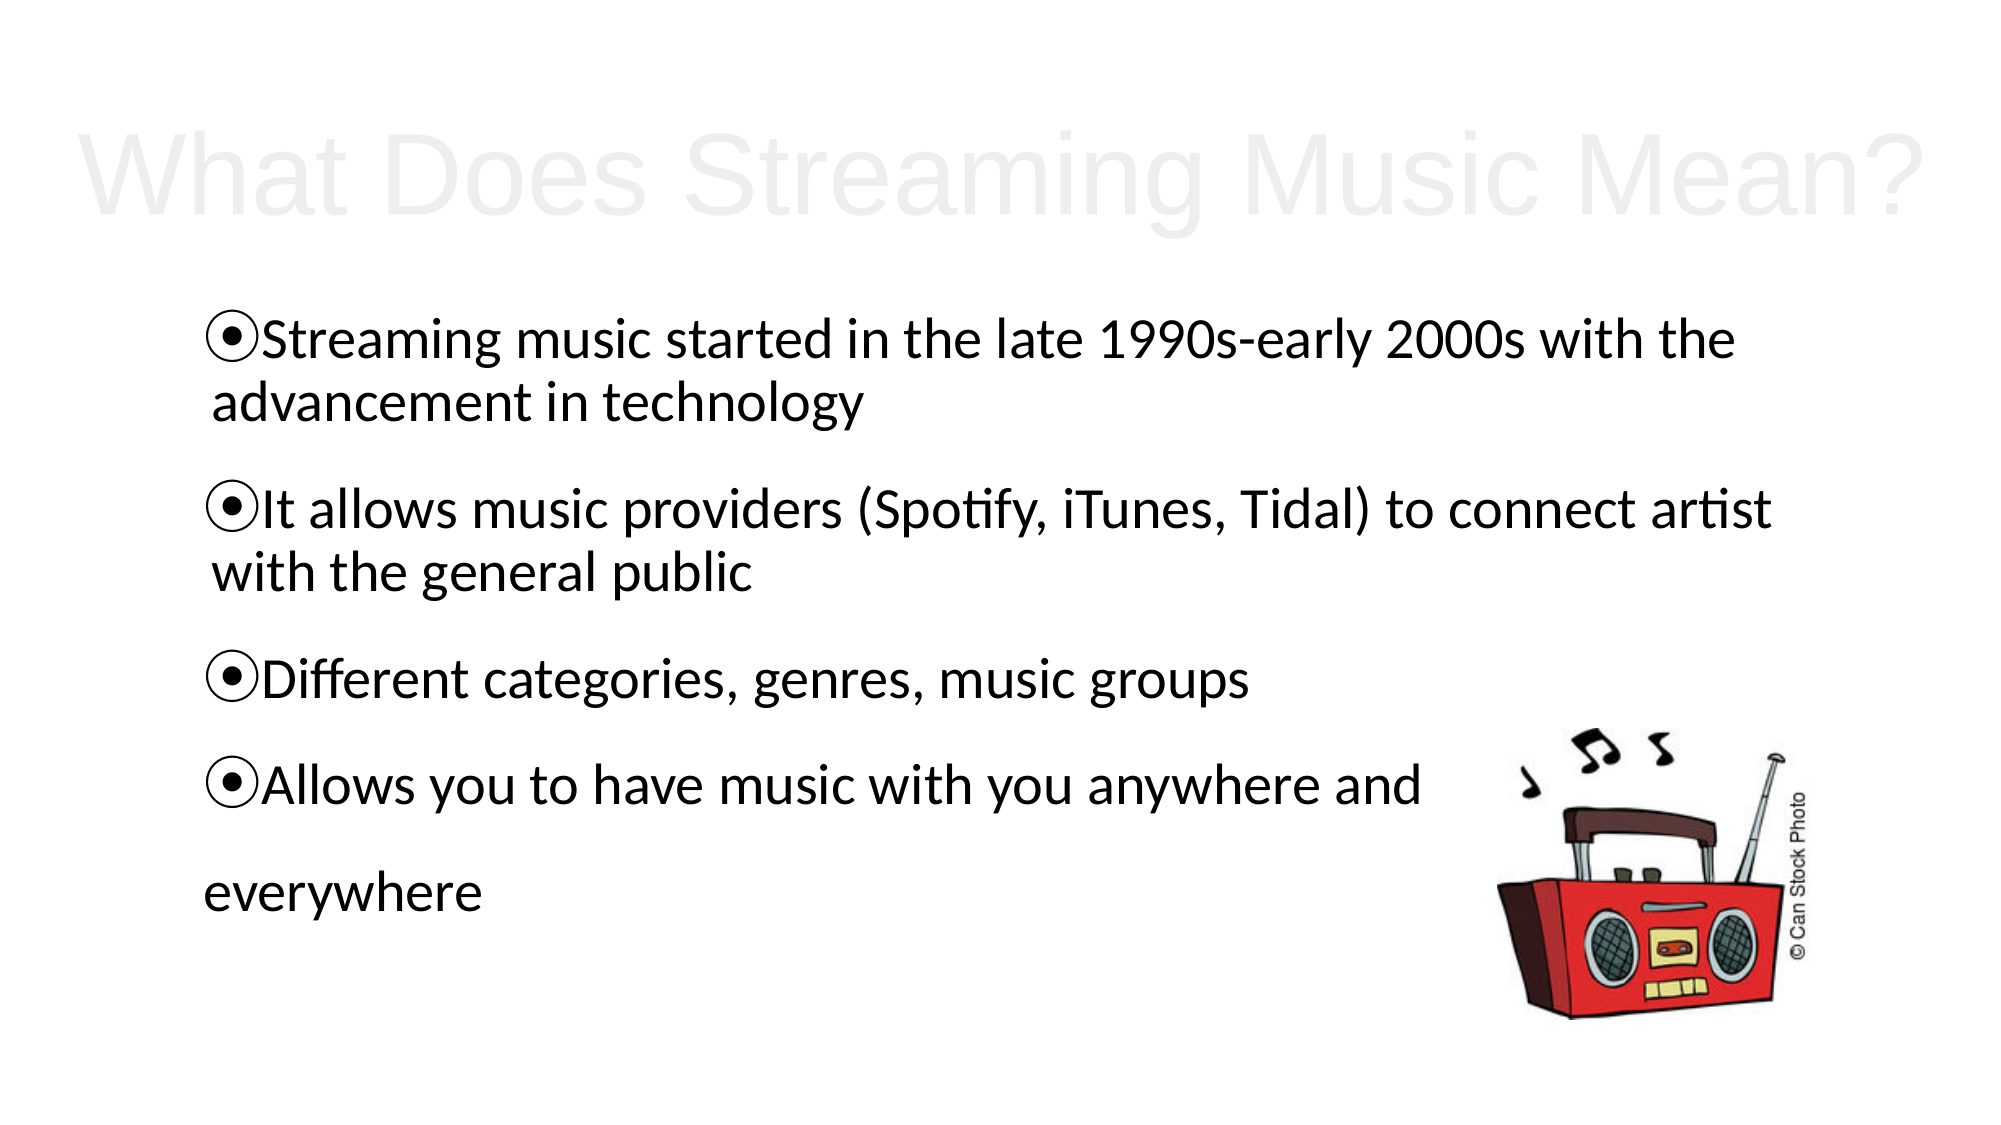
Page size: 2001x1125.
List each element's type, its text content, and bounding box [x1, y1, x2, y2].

picture [1496, 728, 1810, 1020]
list ⦿Streaming music started in the late 1990s-early 2000s with the advancement in technology ⦿It allows music providers (Spotify, iTunes, Tidal) to connect artist with the general public ⦿Different categories, genres, music groups ⦿Allows you to have music with you anywhere and everywhere [154, 288, 1880, 1003]
